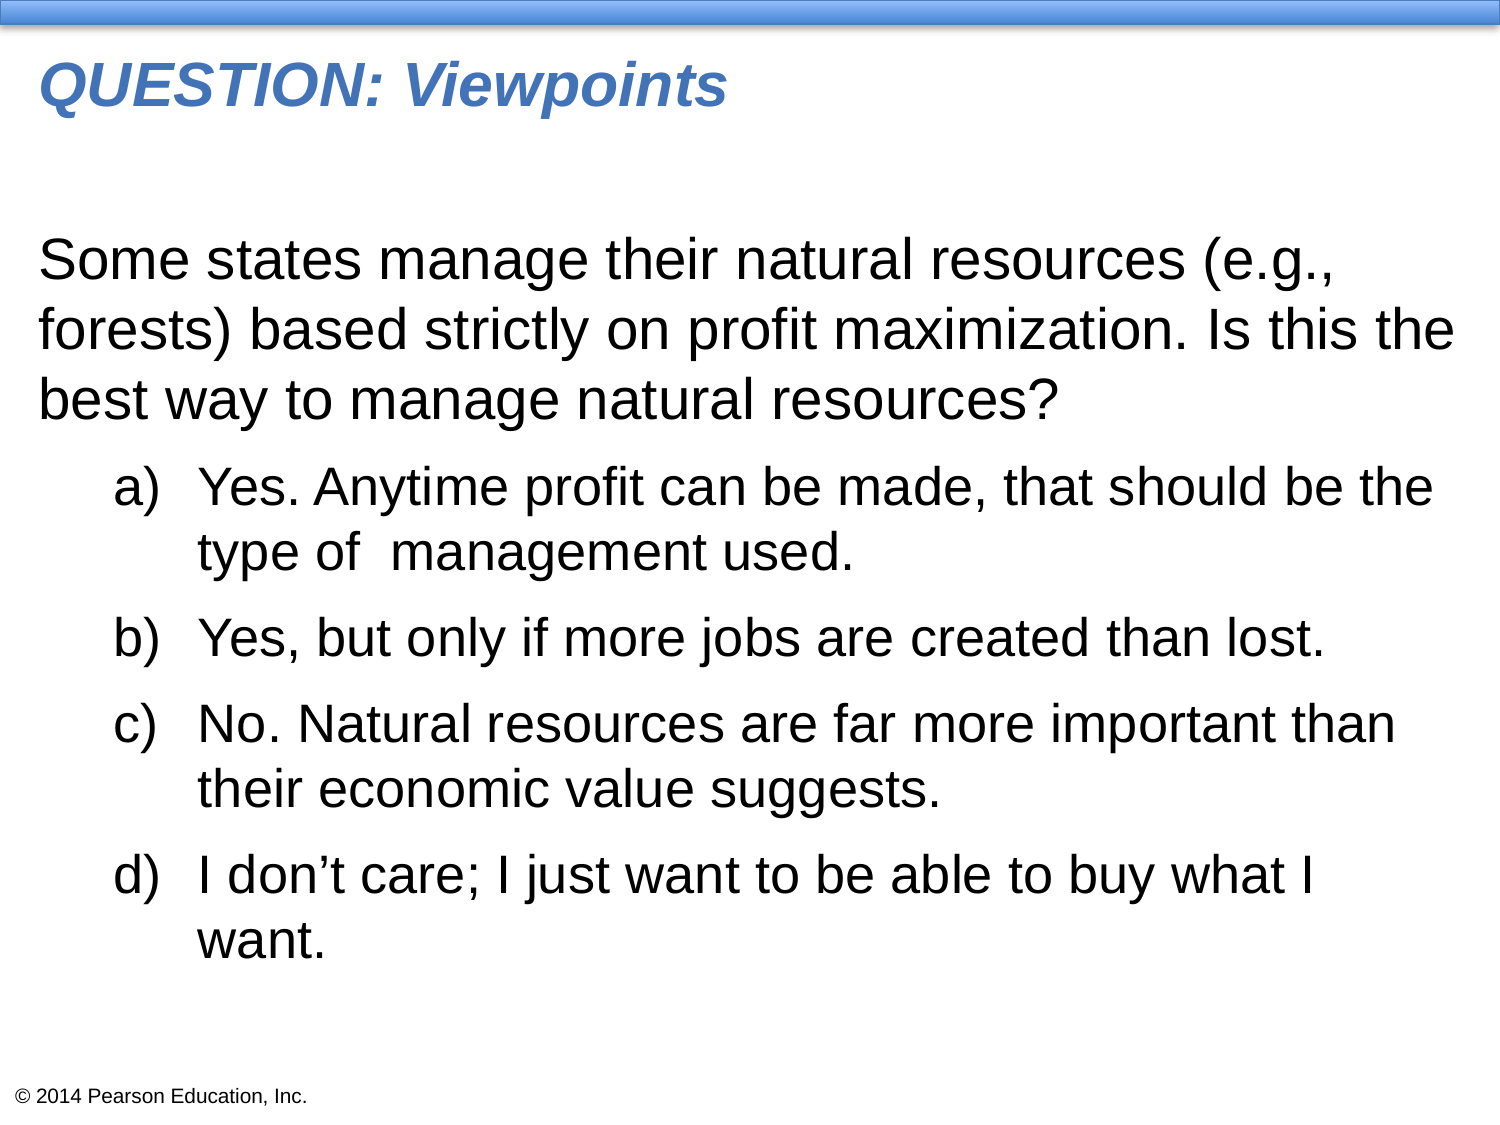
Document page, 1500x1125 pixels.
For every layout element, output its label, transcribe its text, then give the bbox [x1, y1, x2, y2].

title QUESTION: Viewpoints [23, 36, 1476, 213]
list Some states manage their natural resources (e.g., forests) based strictly on profit maximization. Is this the best way to manage natural resources? Yes. Anytime profit can be made, that should be the type of management used. Yes, but only if more jobs are created than lost. No. Natural resources are far more important than their economic value suggests. I don’t care; I just want to be able to buy what I want. [23, 213, 1476, 1005]
